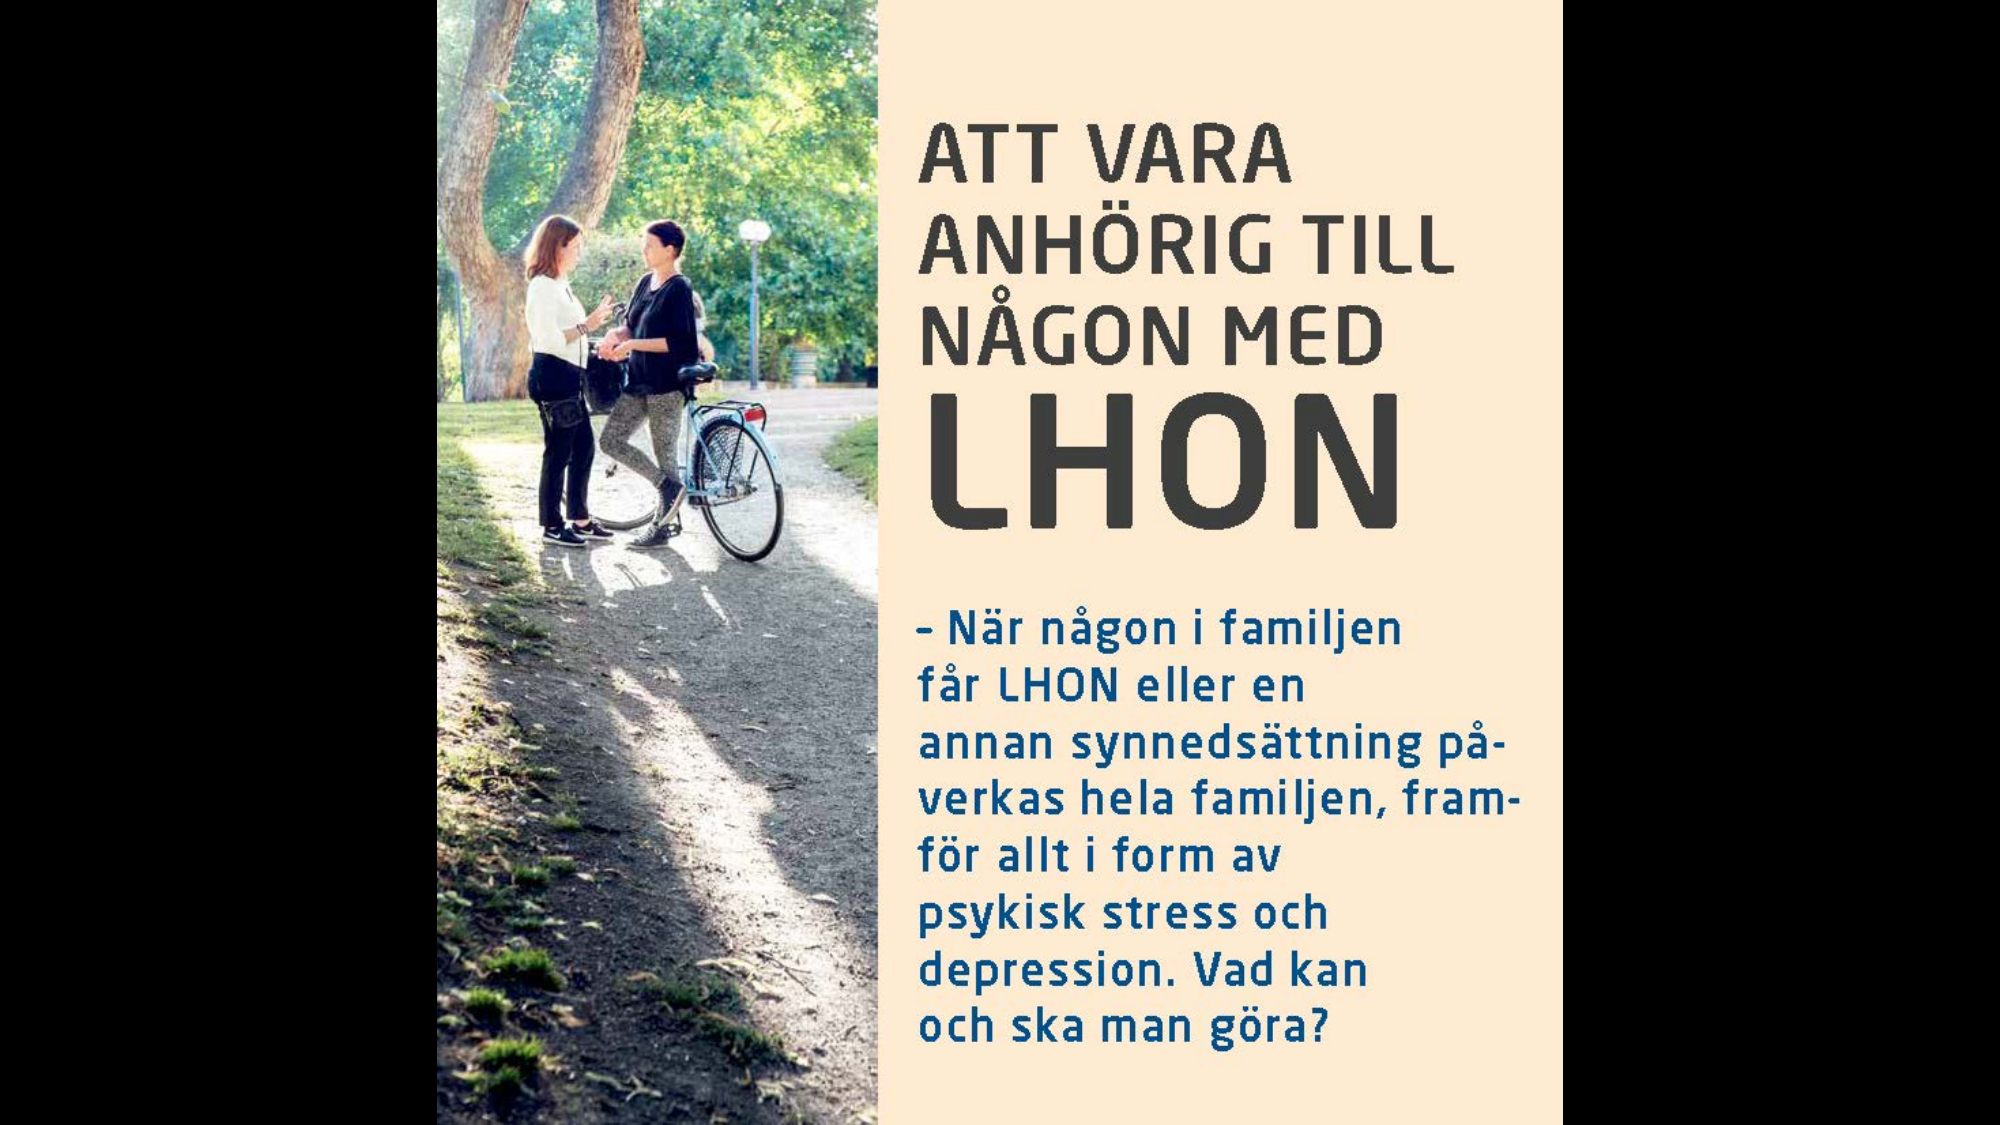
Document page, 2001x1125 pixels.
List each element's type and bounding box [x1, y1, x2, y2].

picture [437, 0, 1563, 1125]
